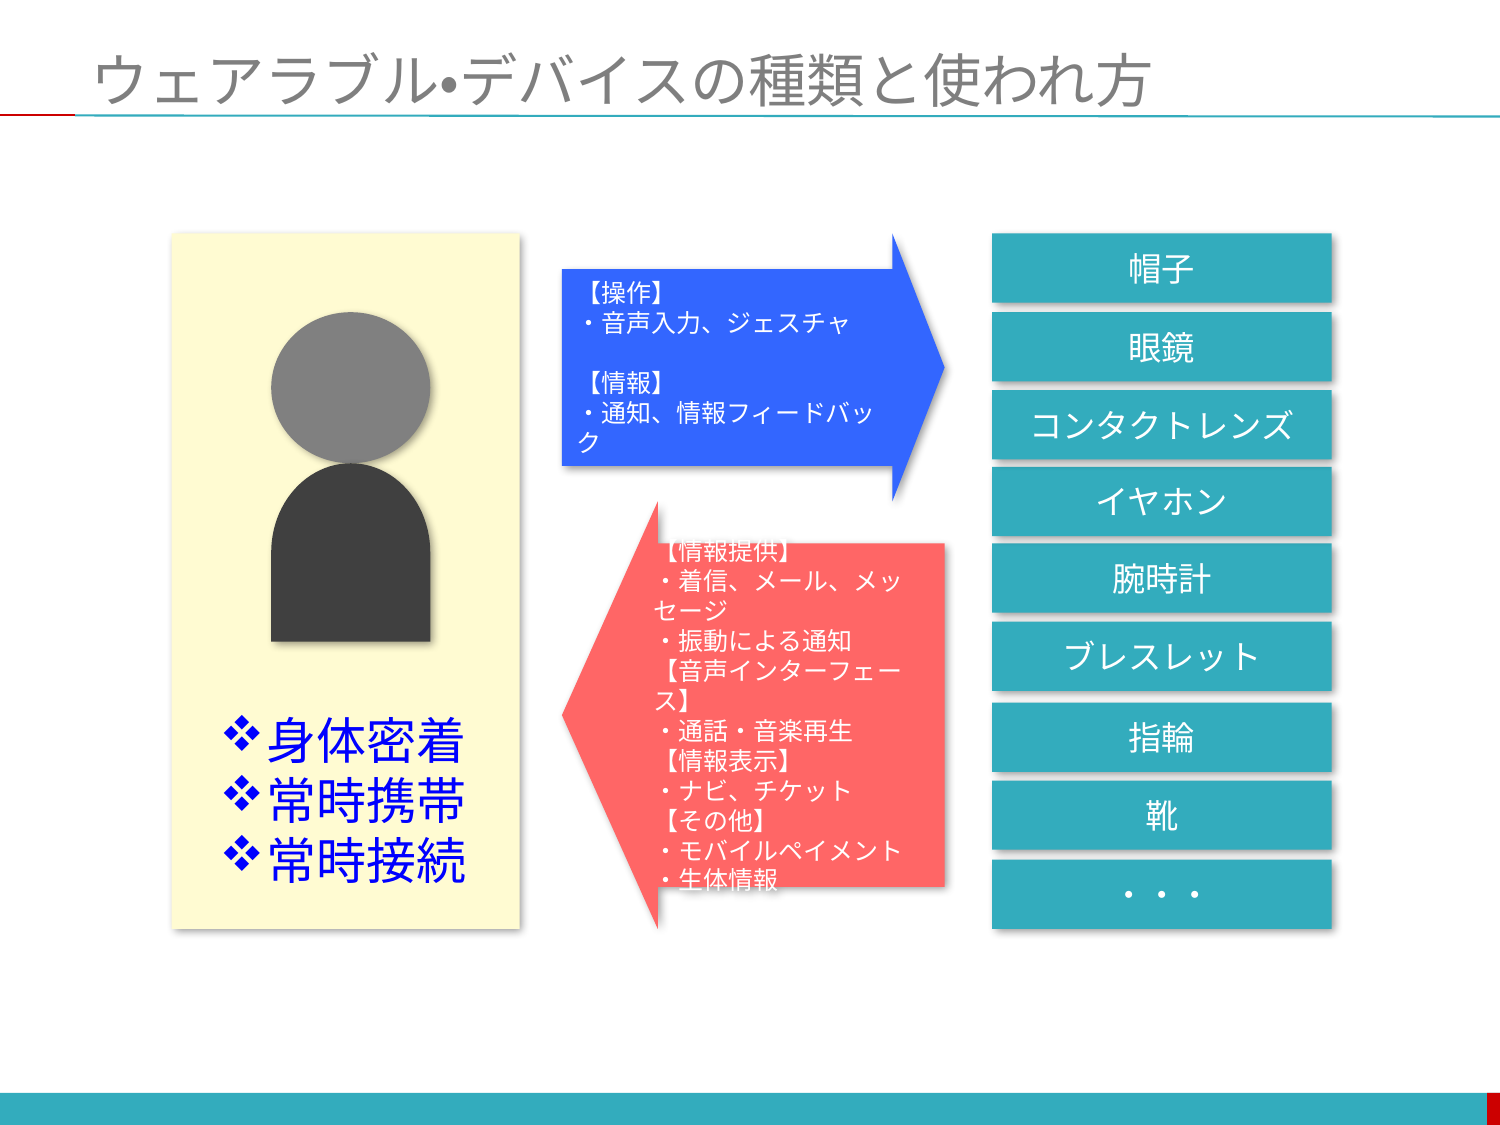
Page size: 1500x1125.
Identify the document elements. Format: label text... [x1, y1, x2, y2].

text_box 【操作】 ・音声入力、ジェスチャ 【情報】 ・通知、情報フィードバック [559, 231, 947, 504]
text_box 指輪 [990, 701, 1334, 774]
text_box 腕時計 [990, 543, 1334, 615]
text_box 帽子 [990, 231, 1334, 305]
text_box [170, 231, 522, 931]
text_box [270, 311, 431, 642]
title ウェアラブル・デバイスの種類と使われ方 [75, 45, 1500, 114]
text_box ブレスレット [990, 620, 1334, 693]
text_box イヤホン [990, 468, 1334, 538]
text_box 靴 [990, 778, 1334, 852]
text_box コンタクトレンズ [990, 388, 1334, 461]
text_box ・・・ [990, 858, 1334, 931]
text_box 【情報提供】 ・着信、メール、メッセージ ・振動による通知 【音声インターフェース】 ・通話・音楽再生 【情報表示】 ・ナビ、チケット 【その他】 ・モバイルペイメント ・生体情報 [559, 499, 947, 931]
text_box 眼鏡 [990, 310, 1334, 383]
text_box 身体密着 常時携帯 常時接続 [204, 702, 482, 898]
